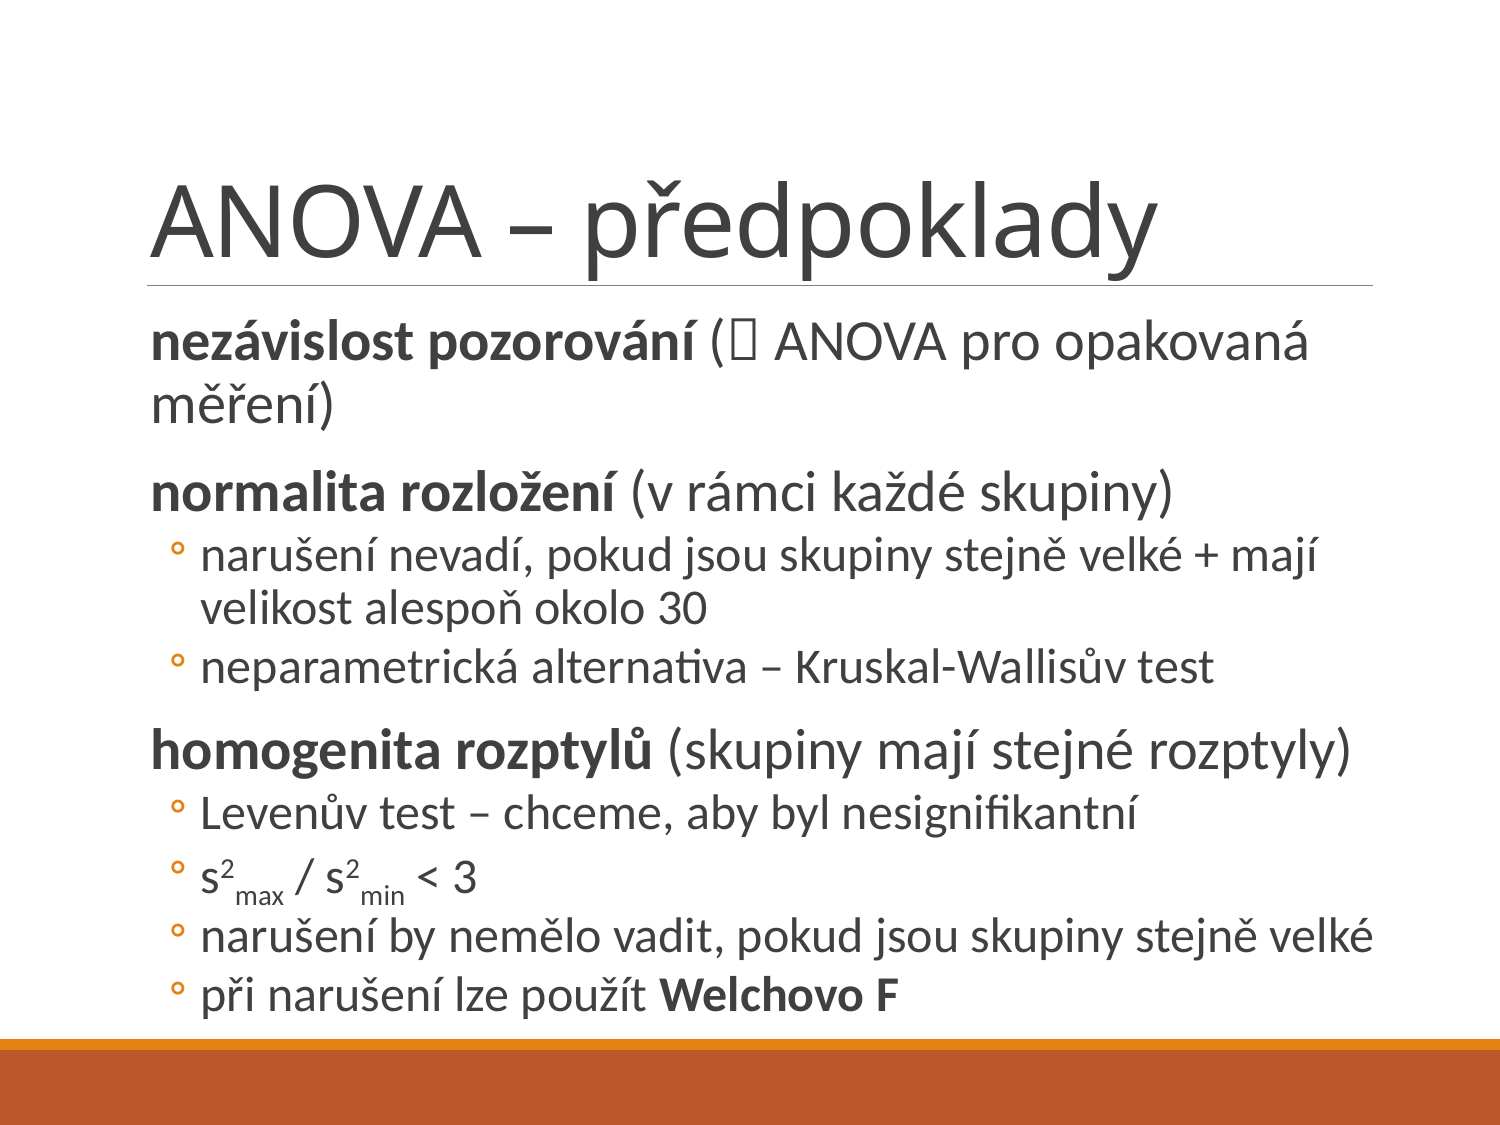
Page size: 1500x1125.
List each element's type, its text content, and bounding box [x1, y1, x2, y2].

title ANOVA – předpoklady [135, 47, 1373, 285]
list nezávislost pozorování ( ANOVA pro opakovaná měření) normalita rozložení (v rámci každé skupiny) narušení nevadí, pokud jsou skupiny stejně velké + mají velikost alespoň okolo 30 neparametrická alternativa – Kruskal-Wallisův test homogenita rozptylů (skupiny mají stejné rozptyly) Levenův test – chceme, aby byl nesignifikantní s2max / s2min < 3 narušení by nemělo vadit, pokud jsou skupiny stejně velké při narušení lze použít Welchovo F [135, 302, 1425, 1094]
